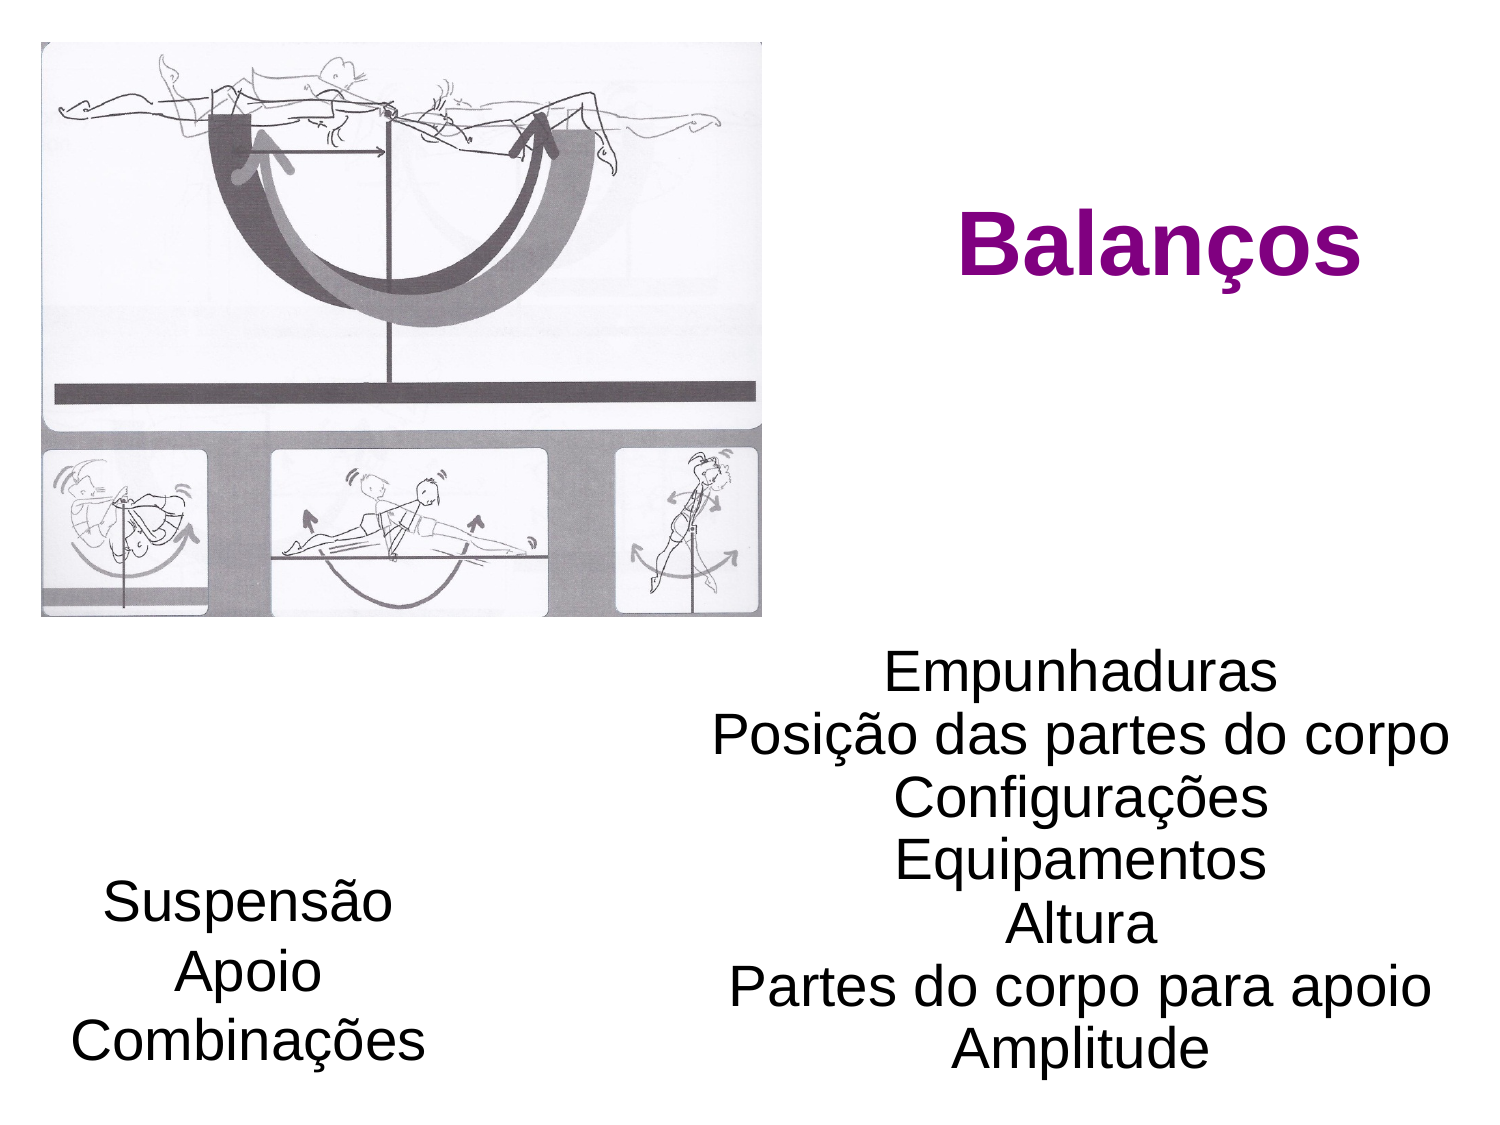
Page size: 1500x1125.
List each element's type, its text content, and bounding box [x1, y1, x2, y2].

picture [40, 42, 762, 617]
text_box Suspensão Apoio Combinações [55, 855, 443, 1080]
text_box Empunhaduras Posição das partes do corpo Configurações Equipamentos Altura Partes do corpo para apoio Amplitude [696, 633, 1467, 1089]
text_box Balanços [941, 176, 1379, 301]
